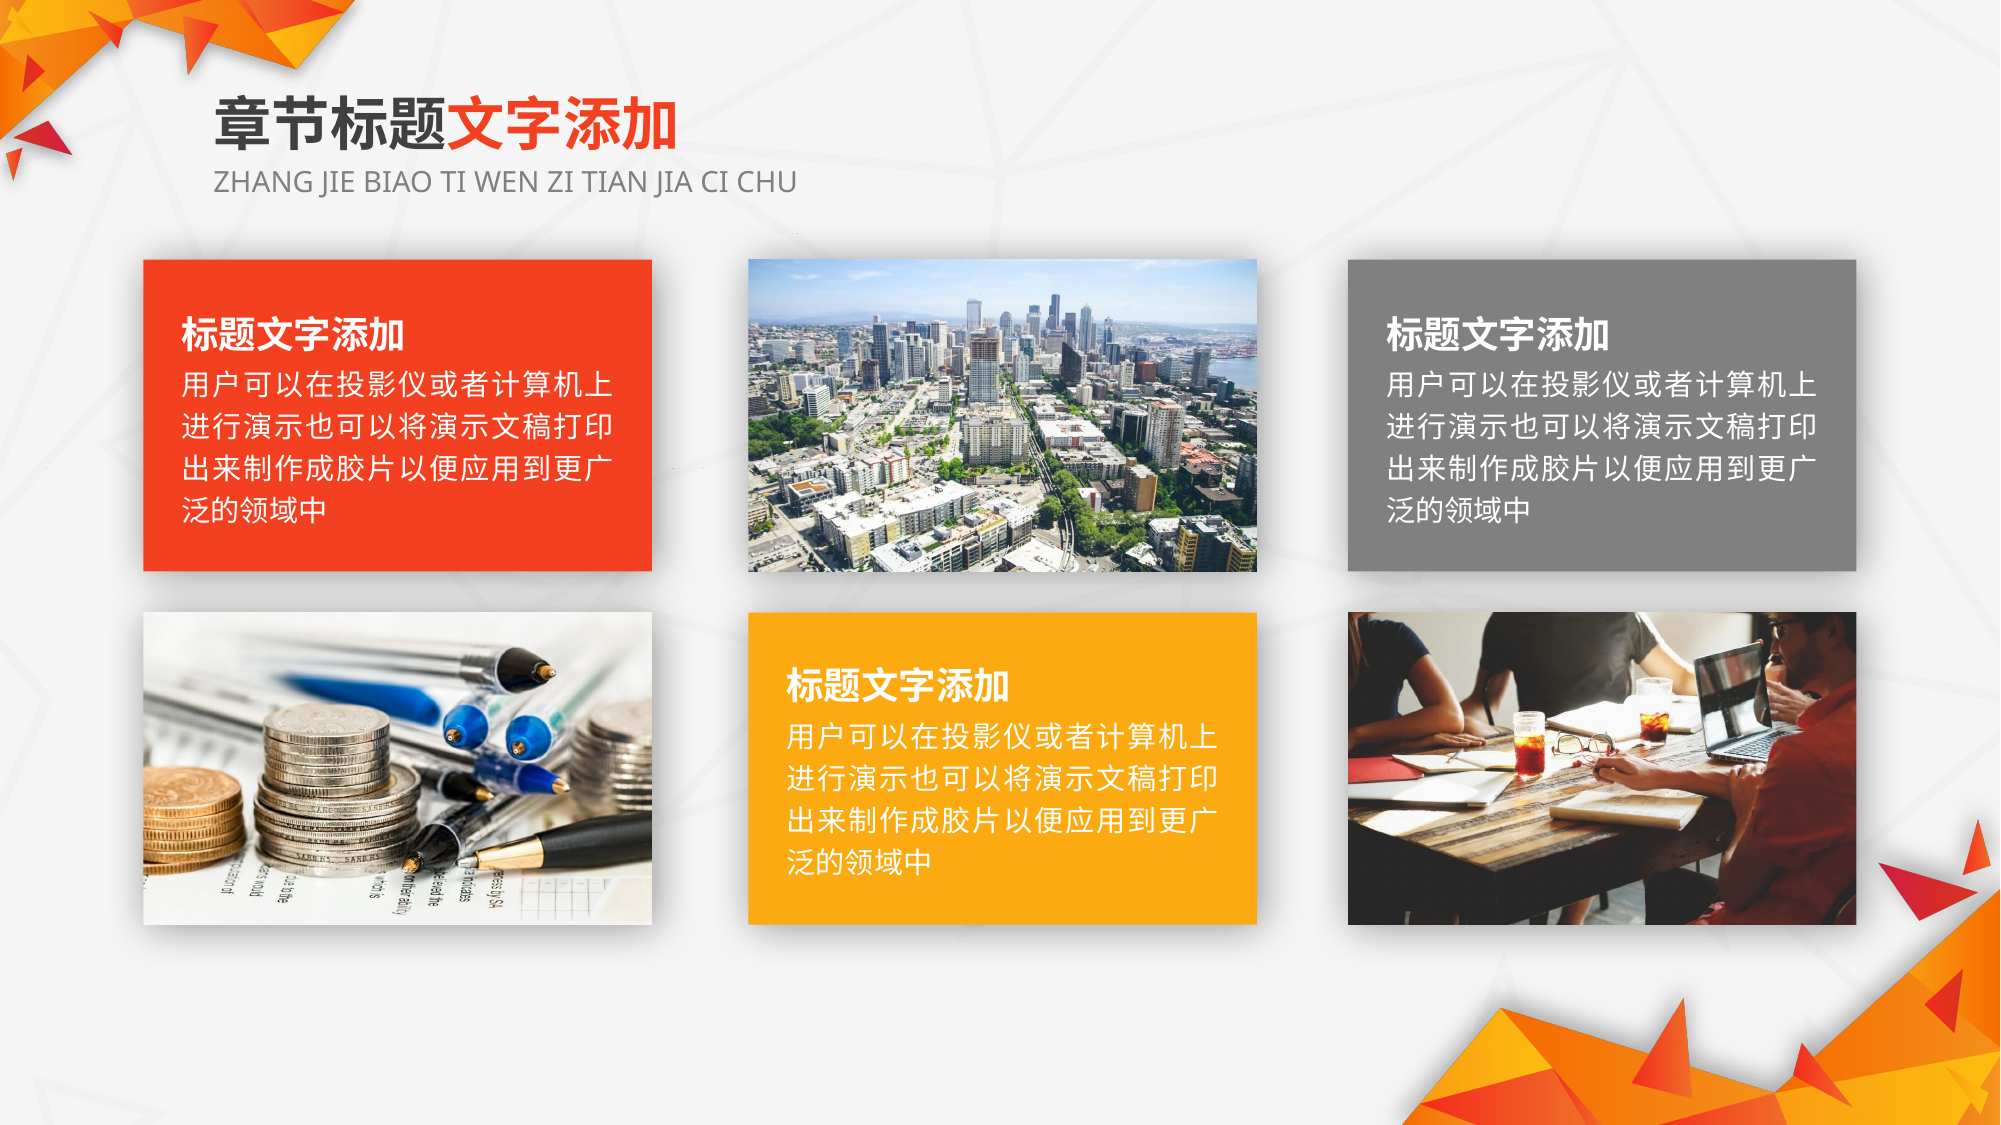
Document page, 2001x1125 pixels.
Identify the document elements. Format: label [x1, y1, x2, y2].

text_box [1371, 294, 1834, 537]
text_box [1347, 259, 1857, 573]
text_box [196, 79, 817, 206]
text_box [747, 612, 1258, 926]
text_box [142, 259, 653, 573]
text_box [166, 294, 629, 537]
text_box [771, 646, 1234, 889]
picture [0, 0, 2001, 1125]
